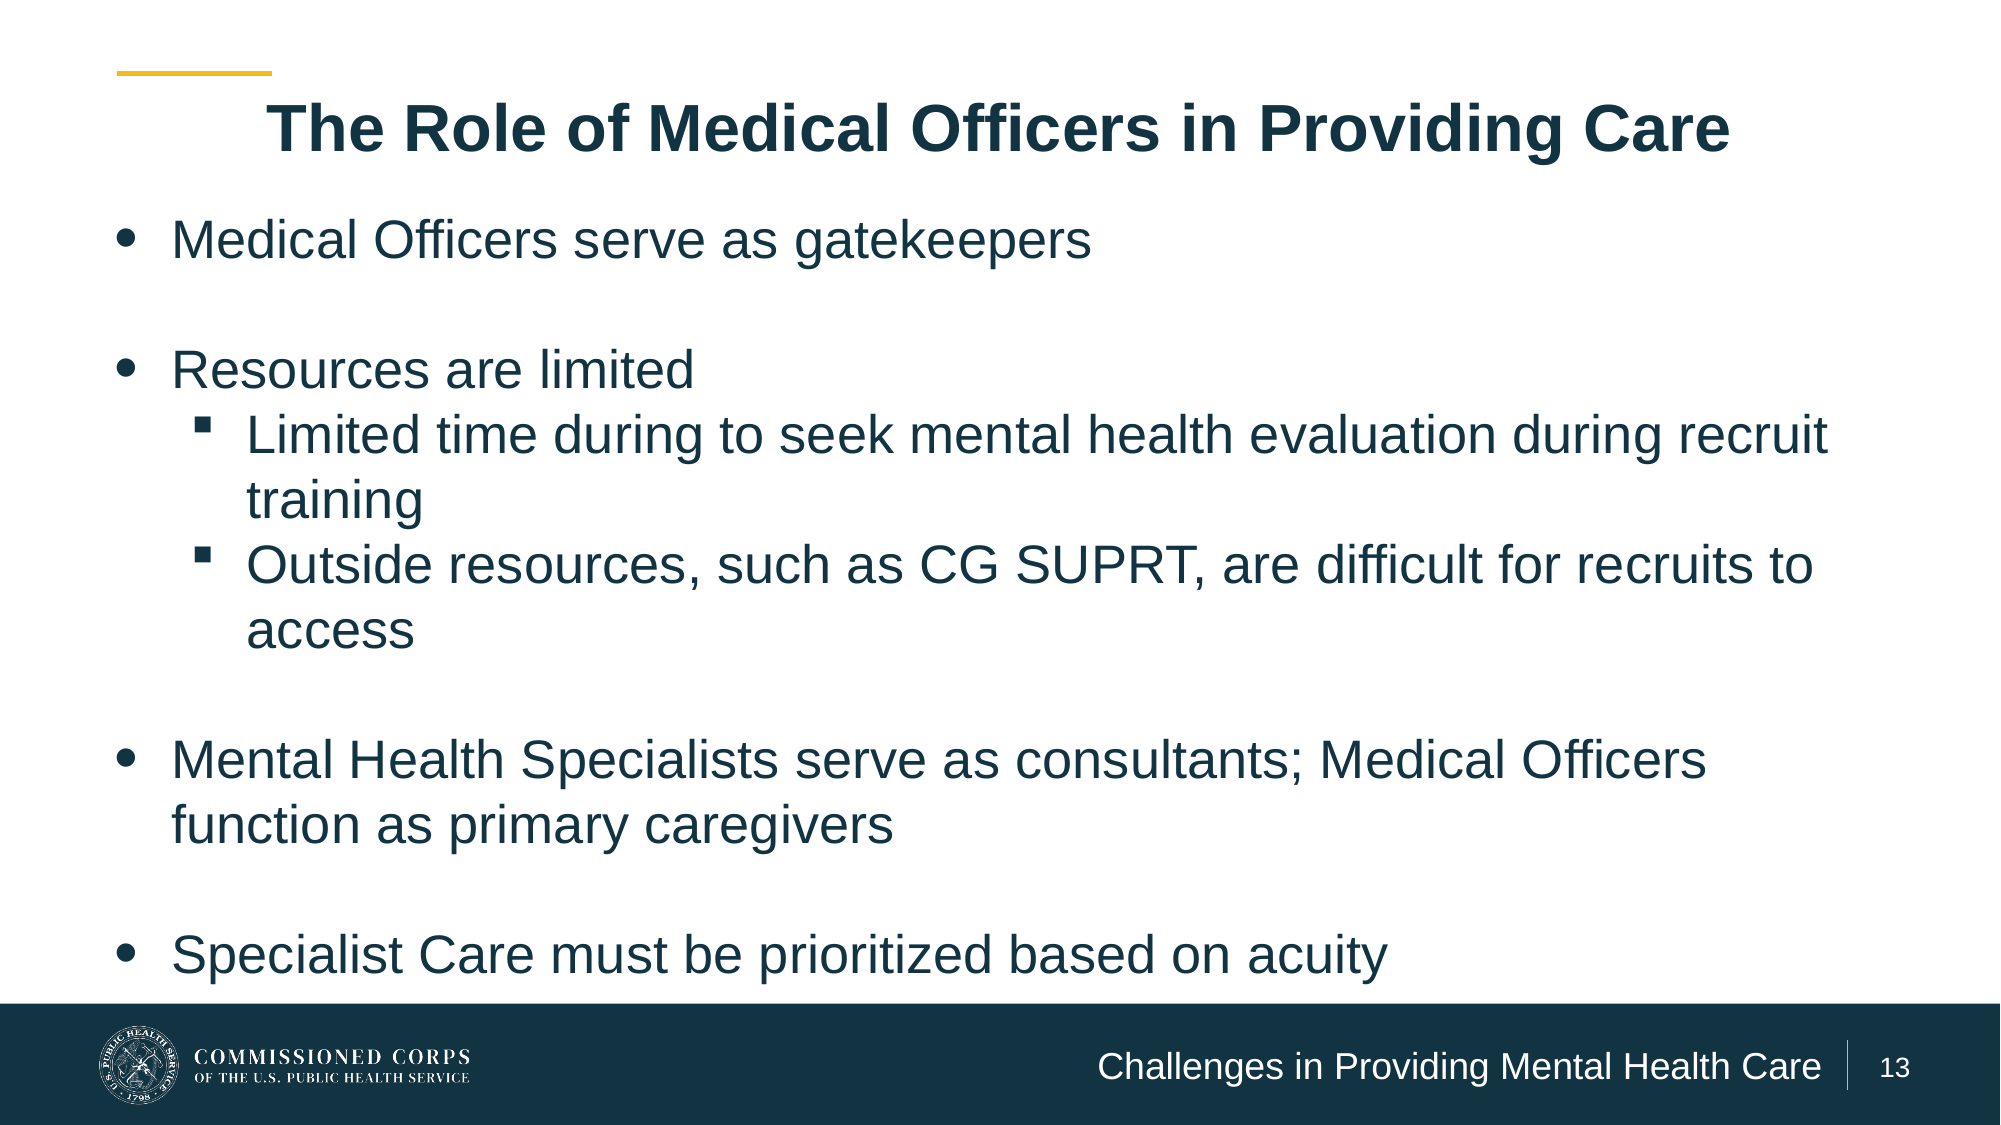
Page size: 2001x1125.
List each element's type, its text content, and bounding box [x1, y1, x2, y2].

picture [99, 1024, 471, 1106]
list Challenges in Providing Mental Health Care [1014, 1003, 1838, 1125]
title The Role of Medical Officers in Providing Care [99, 77, 1900, 223]
list Medical Officers serve as gatekeepers Resources are limited Limited time during to seek mental health evaluation during recruit training Outside resources, such as CG SUPRT, are difficult for recruits to access Mental Health Specialists serve as consultants; Medical Officers function as primary caregivers Specialist Care must be prioritized based on acuity [99, 223, 1900, 991]
